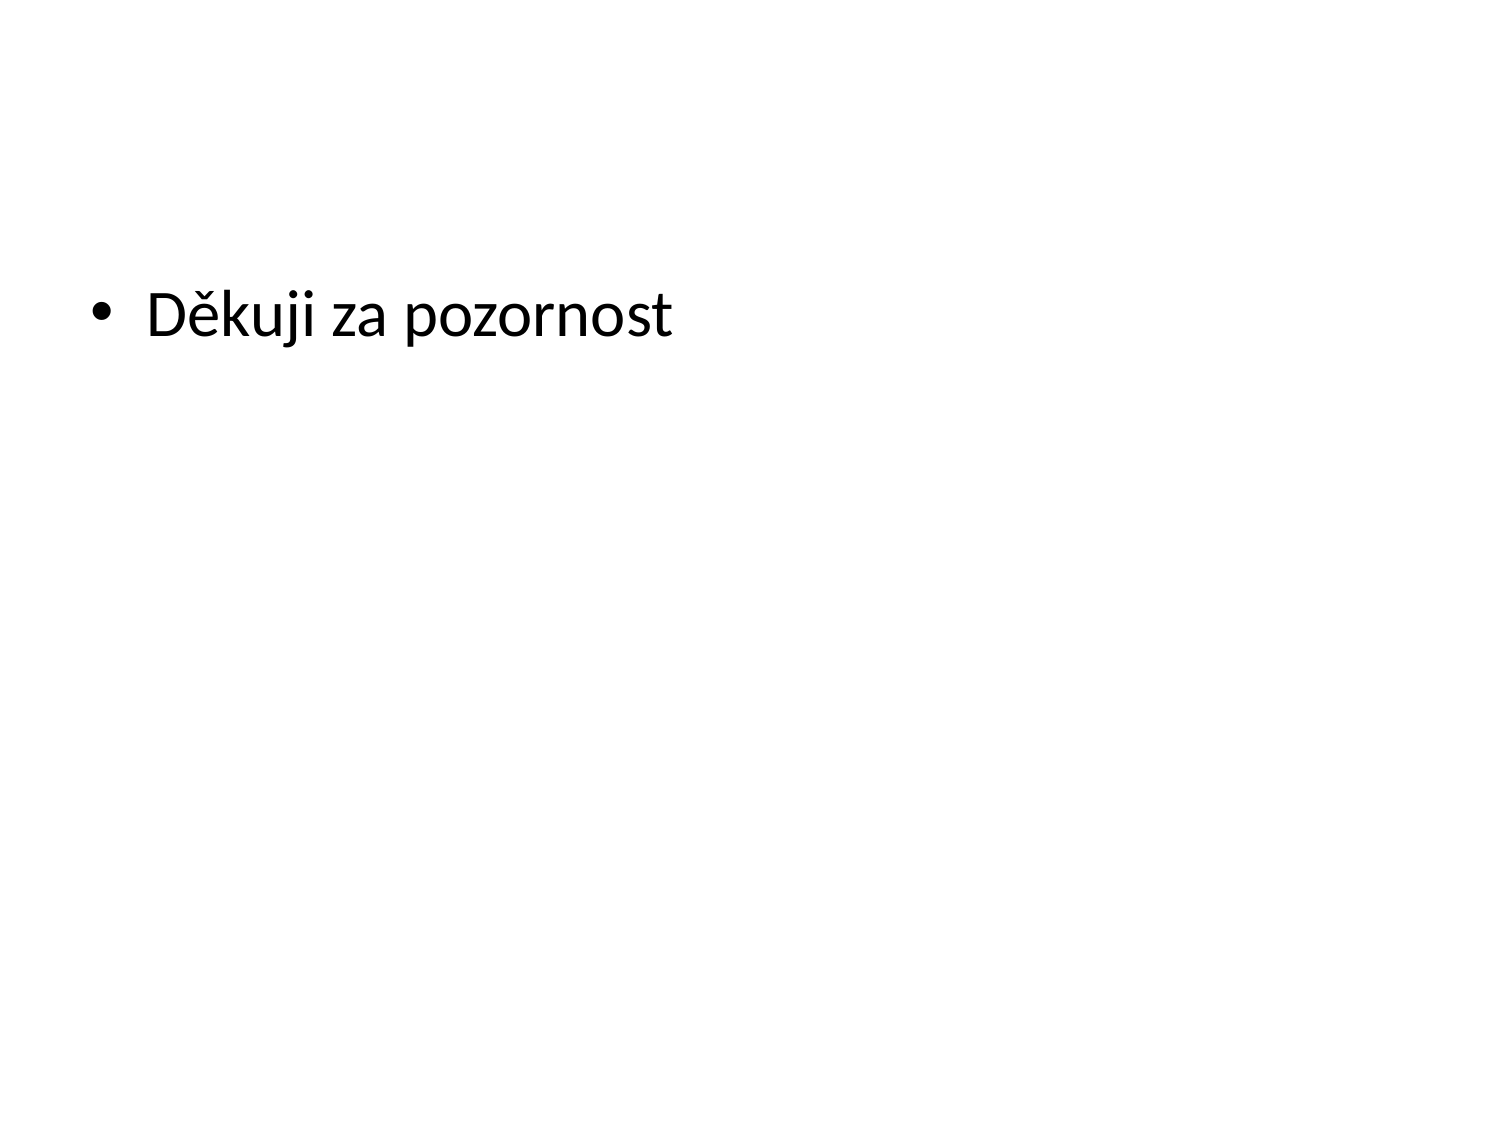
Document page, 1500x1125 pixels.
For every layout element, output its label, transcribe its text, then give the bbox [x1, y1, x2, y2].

list Děkuji za pozornost [74, 262, 1426, 1006]
